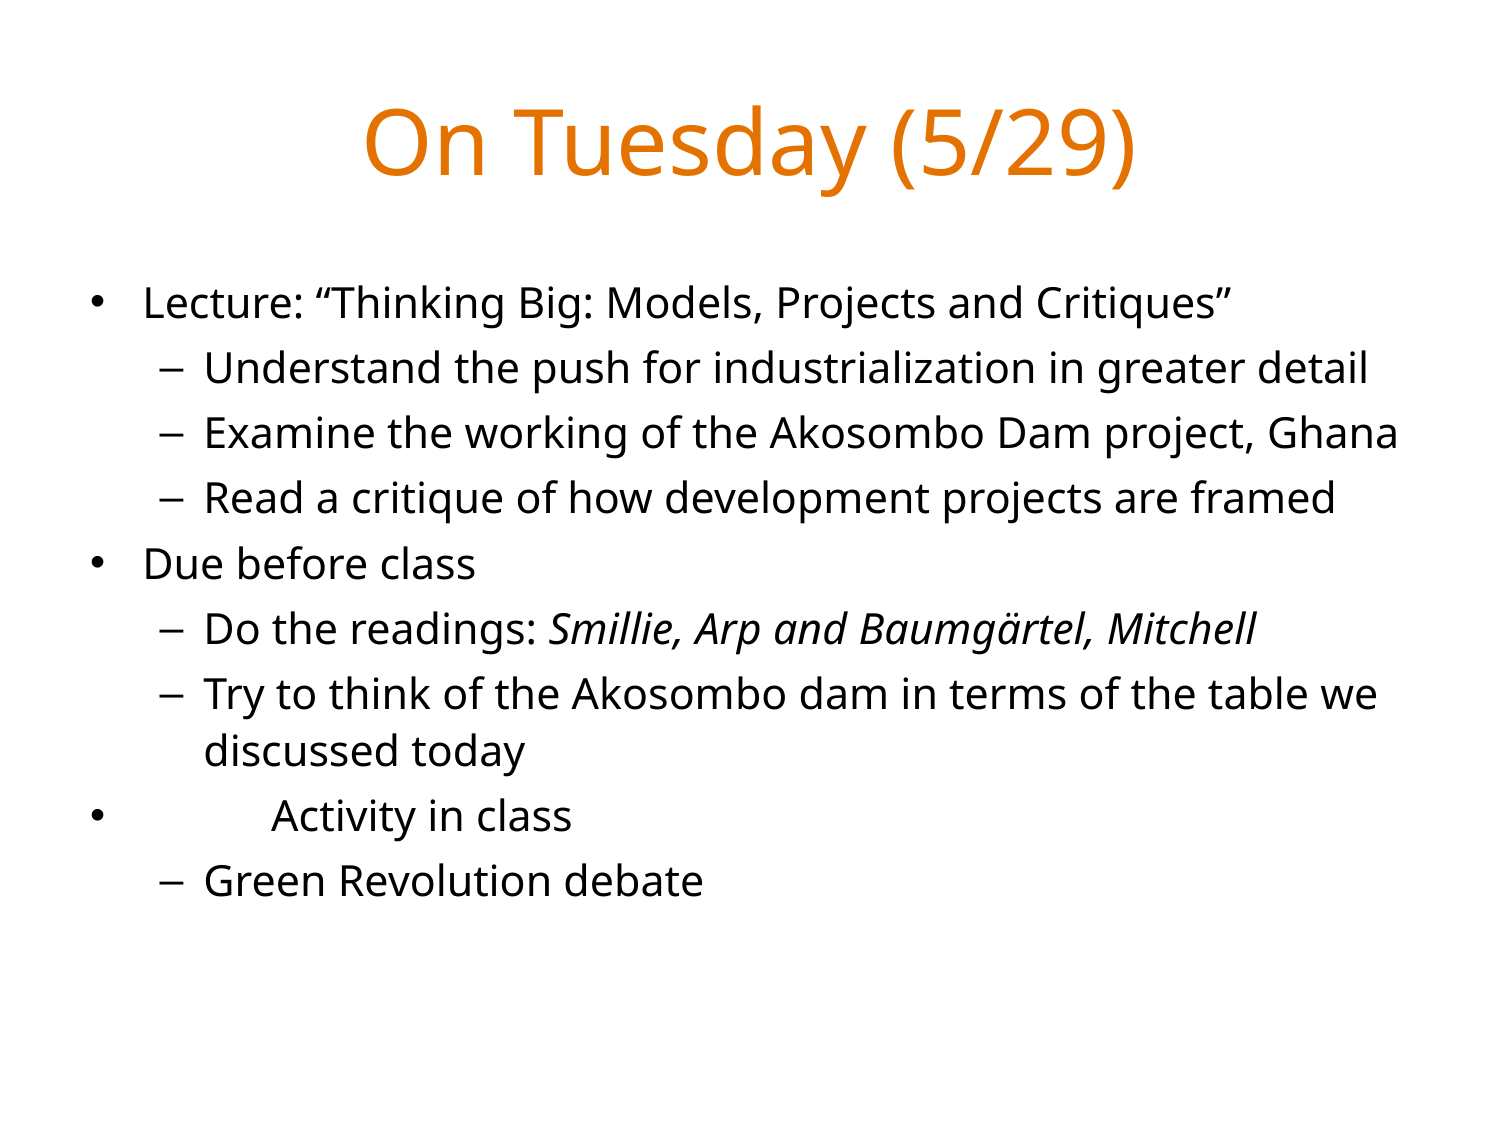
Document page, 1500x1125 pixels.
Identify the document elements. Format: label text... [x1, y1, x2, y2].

title On Tuesday (5/29) [75, 45, 1425, 233]
list Lecture: “Thinking Big: Models, Projects and Critiques” Understand the push for industrialization in greater detail Examine the working of the Akosombo Dam project, Ghana Read a critique of how development projects are framed Due before class Do the readings: Smillie, Arp and Baumgärtel, Mitchell Try to think of the Akosombo dam in terms of the table we discussed today Activity in class Green Revolution debate [75, 262, 1425, 1005]
